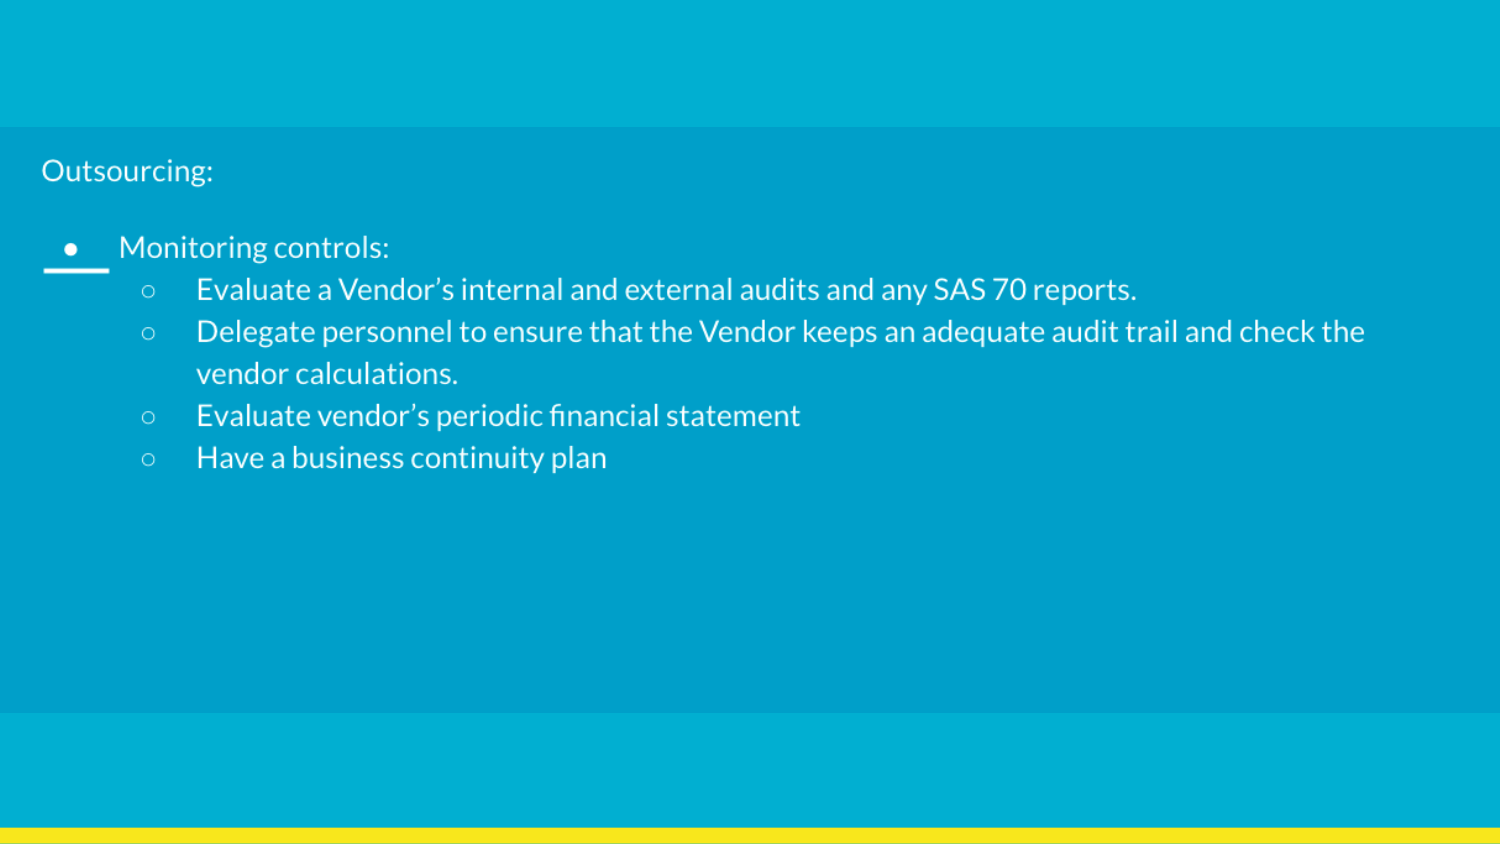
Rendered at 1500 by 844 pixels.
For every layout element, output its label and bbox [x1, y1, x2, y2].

picture [718, 411, 731, 426]
picture [280, 369, 288, 383]
picture [775, 411, 788, 426]
picture [357, 369, 361, 383]
picture [1031, 327, 1044, 342]
picture [443, 285, 453, 300]
picture [1068, 327, 1081, 342]
picture [641, 285, 653, 299]
picture [1323, 323, 1331, 342]
picture [757, 285, 769, 300]
picture [586, 411, 596, 426]
picture [375, 285, 387, 299]
picture [741, 285, 753, 300]
picture [470, 411, 479, 426]
picture [262, 369, 276, 384]
picture [121, 236, 144, 257]
picture [913, 285, 927, 305]
picture [569, 411, 581, 426]
picture [1138, 327, 1147, 341]
picture [997, 327, 1001, 341]
picture [798, 280, 806, 300]
picture [843, 285, 856, 299]
picture [393, 453, 403, 468]
picture [95, 166, 104, 181]
picture [484, 453, 492, 468]
picture [791, 406, 800, 426]
picture [297, 411, 310, 426]
picture [684, 285, 692, 299]
picture [617, 411, 628, 426]
picture [472, 327, 486, 342]
picture [229, 369, 242, 384]
picture [372, 369, 384, 384]
picture [307, 243, 319, 257]
picture [679, 327, 691, 342]
picture [955, 327, 968, 342]
picture [867, 327, 876, 342]
picture [828, 285, 839, 300]
picture [619, 327, 631, 342]
picture [349, 369, 356, 384]
picture [1020, 322, 1028, 342]
picture [289, 243, 303, 257]
picture [424, 369, 437, 383]
picture [486, 281, 495, 300]
picture [218, 243, 226, 257]
picture [311, 453, 323, 468]
picture [590, 323, 599, 342]
picture [495, 327, 507, 342]
picture [454, 411, 466, 426]
picture [859, 278, 873, 300]
picture [1085, 320, 1098, 342]
picture [585, 419, 592, 426]
picture [244, 327, 256, 342]
picture [356, 327, 365, 341]
picture [366, 404, 379, 426]
picture [1287, 327, 1298, 342]
picture [368, 327, 377, 342]
picture [154, 166, 164, 181]
picture [142, 166, 151, 181]
picture [165, 243, 177, 257]
picture [381, 327, 395, 342]
picture [1272, 327, 1284, 342]
picture [1335, 320, 1347, 341]
picture [736, 327, 748, 341]
picture [1256, 320, 1268, 341]
picture [923, 327, 935, 342]
picture [1119, 285, 1129, 300]
picture [259, 327, 272, 347]
picture [1046, 285, 1058, 300]
picture [593, 453, 605, 468]
picture [199, 278, 212, 299]
picture [460, 323, 469, 342]
picture [254, 242, 266, 263]
picture [490, 411, 503, 426]
picture [148, 243, 161, 257]
picture [319, 285, 330, 300]
picture [530, 453, 544, 473]
picture [346, 243, 360, 257]
picture [663, 320, 675, 341]
picture [271, 411, 282, 426]
picture [383, 411, 397, 426]
picture [416, 327, 428, 341]
picture [286, 281, 294, 300]
picture [426, 453, 440, 468]
picture [201, 243, 214, 257]
picture [553, 453, 566, 473]
picture [571, 285, 583, 300]
picture [339, 278, 358, 299]
picture [544, 285, 554, 299]
picture [408, 285, 422, 300]
picture [1005, 335, 1012, 342]
picture [899, 285, 911, 299]
picture [551, 404, 564, 426]
picture [626, 285, 638, 300]
picture [380, 453, 390, 468]
picture [834, 327, 847, 342]
picture [297, 285, 310, 300]
picture [297, 369, 308, 384]
picture [752, 320, 764, 342]
picture [712, 285, 723, 300]
picture [398, 327, 411, 341]
picture [199, 404, 212, 426]
picture [412, 453, 423, 468]
picture [668, 285, 680, 300]
picture [176, 166, 188, 181]
picture [459, 449, 468, 468]
picture [511, 327, 523, 341]
picture [531, 411, 542, 426]
picture [638, 411, 650, 426]
picture [651, 323, 659, 342]
picture [199, 320, 217, 342]
picture [371, 243, 380, 257]
picture [707, 406, 715, 426]
picture [318, 411, 332, 426]
picture [818, 327, 831, 342]
picture [220, 327, 233, 342]
picture [886, 327, 897, 342]
picture [935, 278, 948, 300]
picture [734, 411, 755, 426]
picture [540, 327, 553, 342]
picture [215, 285, 228, 299]
picture [1202, 327, 1214, 341]
picture [213, 369, 225, 384]
picture [602, 320, 615, 341]
picture [359, 285, 371, 300]
picture [220, 453, 232, 468]
picture [1063, 285, 1093, 305]
picture [67, 166, 80, 181]
picture [773, 278, 785, 299]
picture [302, 327, 314, 342]
picture [334, 243, 343, 257]
picture [254, 285, 262, 299]
picture [245, 362, 258, 384]
picture [407, 369, 421, 384]
picture [340, 327, 353, 342]
picture [769, 327, 783, 342]
picture [668, 411, 678, 426]
picture [1302, 320, 1313, 341]
picture [603, 278, 616, 300]
picture [44, 268, 109, 273]
picture [425, 285, 434, 299]
picture [1126, 323, 1135, 342]
picture [388, 364, 396, 384]
picture [197, 369, 210, 383]
picture [506, 404, 519, 426]
picture [391, 278, 403, 299]
picture [327, 453, 337, 468]
picture [514, 285, 523, 299]
picture [199, 447, 216, 468]
picture [271, 285, 282, 300]
picture [696, 285, 709, 299]
picture [1241, 327, 1252, 342]
picture [498, 285, 511, 300]
picture [994, 278, 1008, 299]
picture [448, 453, 456, 468]
picture [520, 449, 528, 468]
picture [286, 407, 294, 426]
picture [972, 278, 985, 299]
picture [1109, 323, 1118, 342]
picture [692, 411, 703, 426]
picture [989, 327, 996, 342]
picture [431, 327, 444, 342]
picture [250, 453, 263, 468]
picture [438, 411, 451, 431]
picture [42, 160, 64, 181]
picture [290, 322, 298, 342]
picture [231, 411, 243, 426]
picture [851, 327, 864, 347]
picture [231, 285, 243, 300]
picture [577, 453, 589, 468]
picture [543, 293, 550, 300]
picture [786, 327, 795, 341]
picture [680, 407, 689, 426]
picture [1006, 327, 1016, 341]
picture [719, 327, 732, 342]
picture [634, 323, 642, 342]
picture [364, 453, 376, 468]
picture [1351, 327, 1363, 342]
picture [901, 327, 914, 341]
picture [804, 320, 815, 341]
picture [971, 327, 984, 347]
picture [125, 166, 137, 181]
picture [65, 244, 77, 256]
picture [275, 243, 286, 257]
picture [254, 411, 262, 426]
picture [1218, 320, 1231, 342]
picture [883, 285, 894, 300]
picture [192, 166, 204, 187]
picture [1150, 327, 1161, 342]
picture [348, 453, 360, 468]
picture [323, 239, 331, 257]
picture [569, 327, 581, 342]
picture [238, 243, 250, 257]
picture [809, 285, 819, 300]
picture [938, 320, 952, 342]
picture [700, 320, 718, 341]
picture [215, 411, 228, 426]
picture [350, 411, 363, 426]
picture [587, 285, 600, 299]
picture [759, 411, 772, 426]
picture [324, 327, 337, 347]
picture [527, 327, 537, 342]
picture [333, 411, 346, 426]
picture [558, 327, 566, 341]
picture [275, 327, 287, 342]
picture [470, 285, 483, 299]
picture [108, 166, 122, 181]
picture [496, 453, 508, 468]
picture [83, 161, 91, 181]
picture [294, 446, 307, 468]
picture [334, 369, 345, 384]
picture [951, 278, 969, 299]
picture [527, 285, 539, 299]
picture [1108, 280, 1116, 300]
picture [656, 280, 664, 300]
picture [235, 453, 248, 468]
picture [1035, 285, 1043, 299]
picture [272, 453, 284, 468]
picture [1053, 327, 1064, 342]
picture [1187, 327, 1198, 342]
picture [440, 369, 450, 384]
picture [1096, 285, 1105, 299]
picture [419, 411, 428, 426]
picture [311, 369, 323, 384]
picture [189, 238, 197, 257]
picture [601, 411, 613, 425]
picture [1011, 278, 1026, 300]
